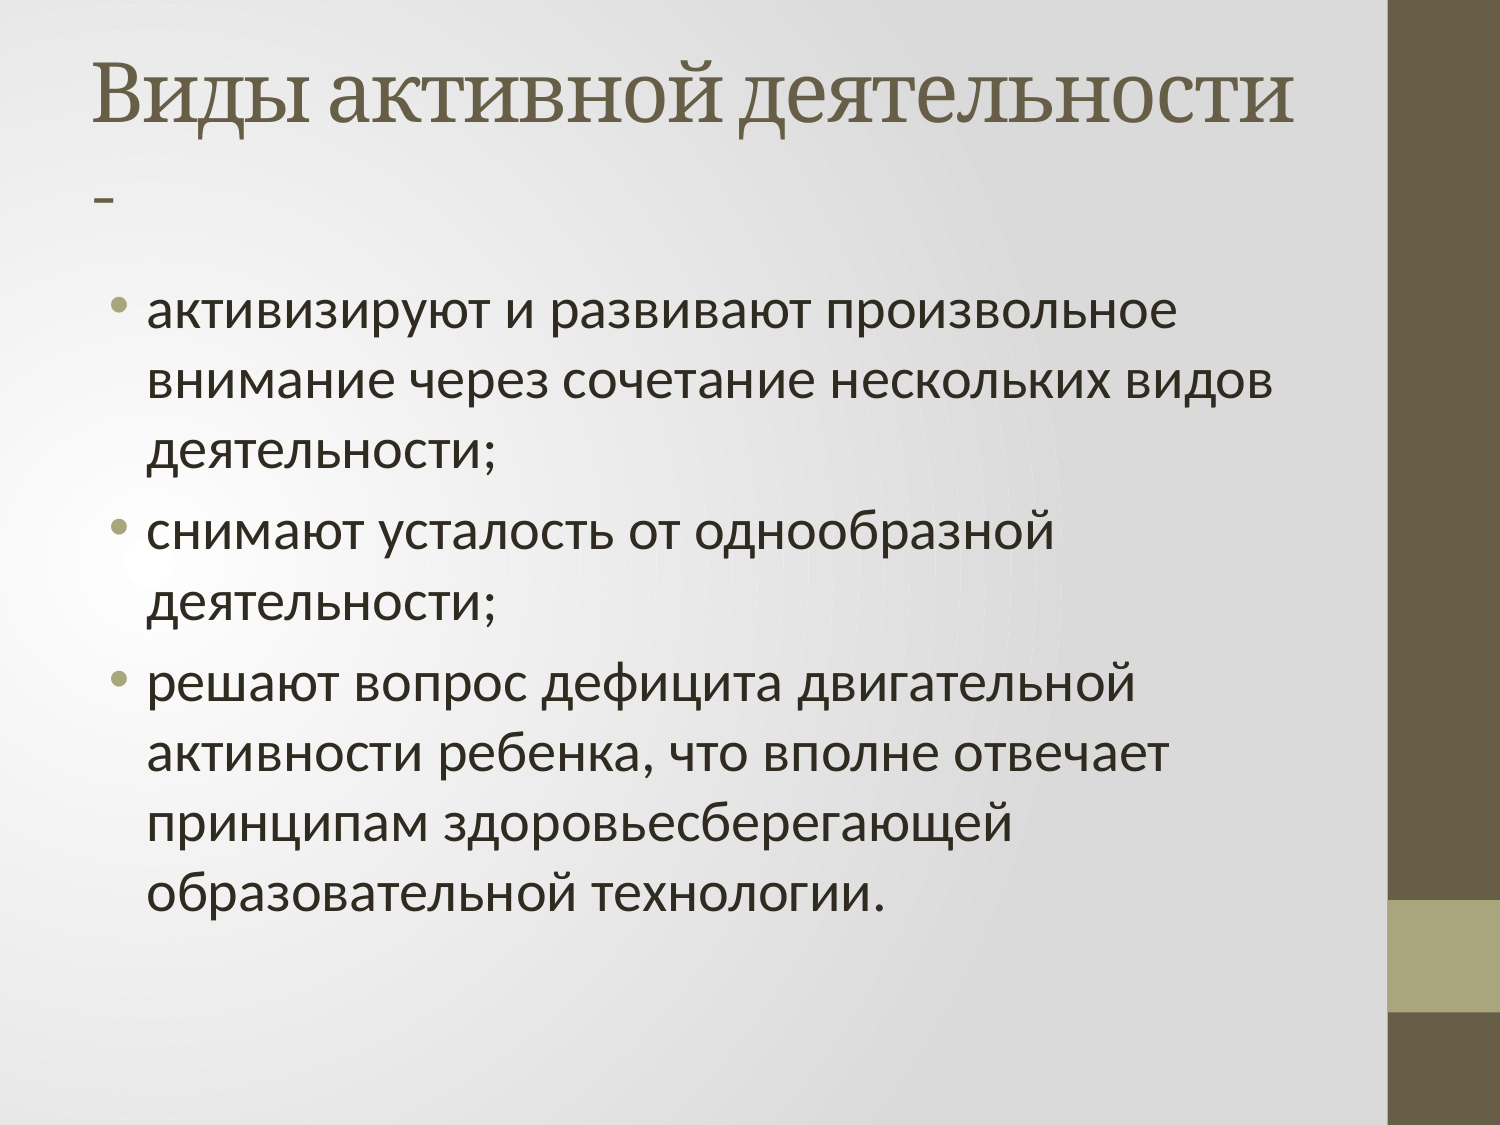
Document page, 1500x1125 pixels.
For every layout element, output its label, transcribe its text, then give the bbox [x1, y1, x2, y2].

list активизируют и развивают произвольное внимание через сочетание нескольких видов деятельности; снимают усталость от однообразной деятельности; решают вопрос дефицита двигательной активности ребенка, что вполне отвечает принципам здоровьесберегающей образовательной технологии. [75, 262, 1325, 1050]
title Виды активной деятельности - [75, 45, 1325, 233]
